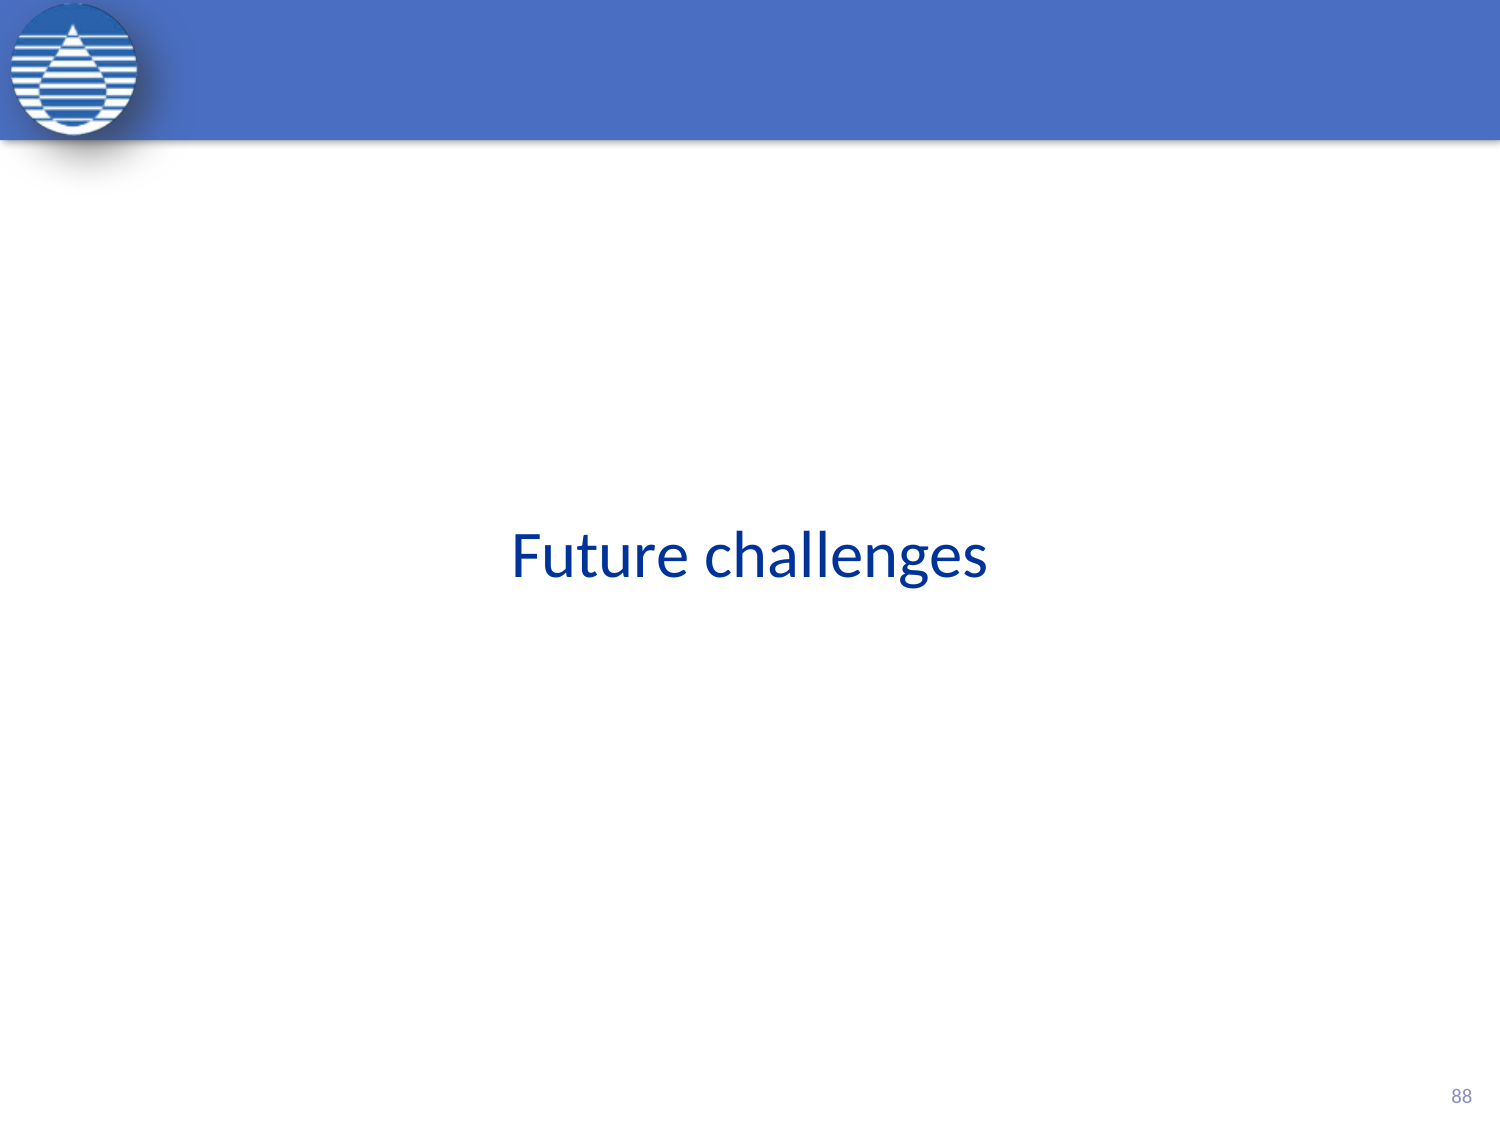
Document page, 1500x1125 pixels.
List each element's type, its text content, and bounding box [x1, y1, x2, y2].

list Future challenges [148, 222, 1352, 1006]
picture [10, 3, 138, 136]
slide_number 88 [1396, 1065, 1488, 1125]
